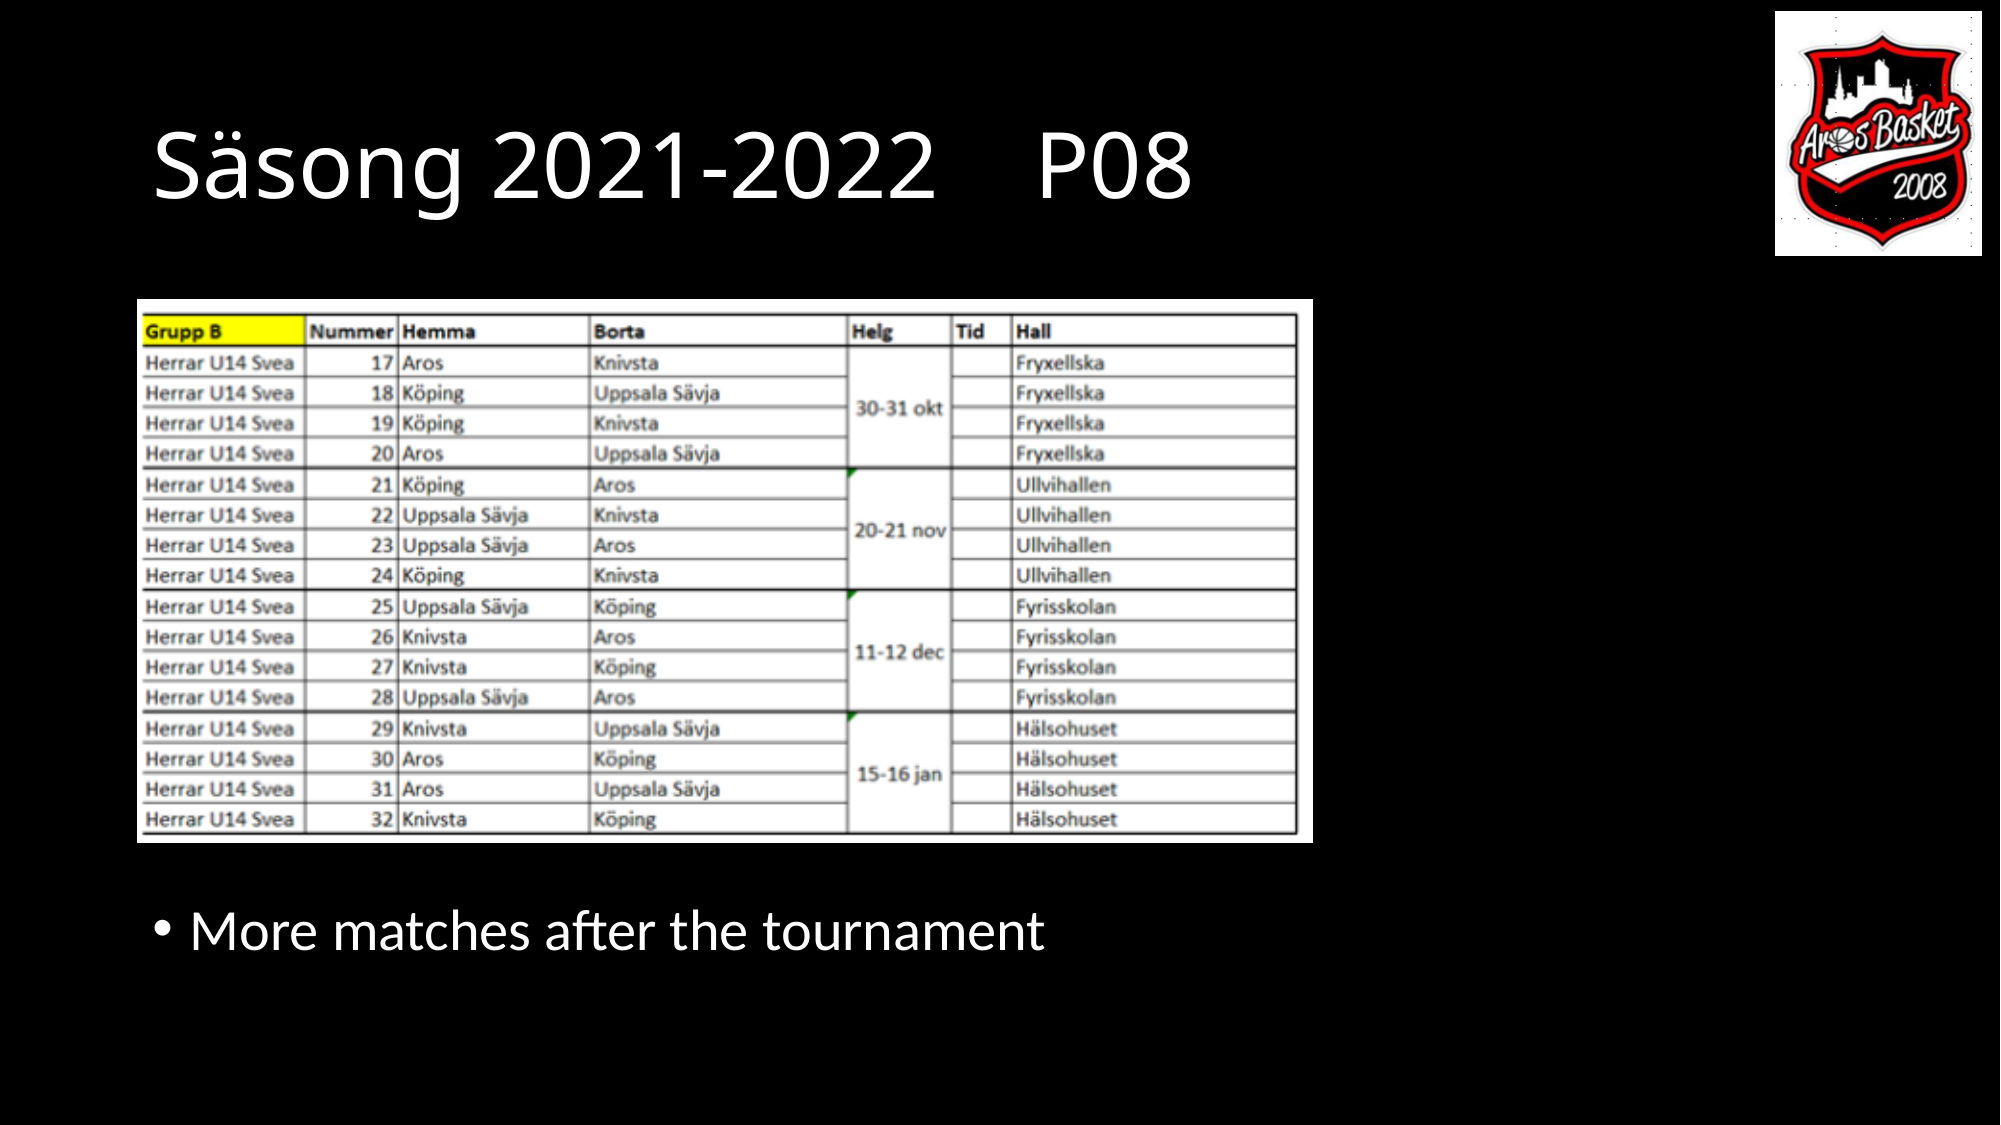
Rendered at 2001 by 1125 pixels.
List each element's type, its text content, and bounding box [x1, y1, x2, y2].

picture [137, 299, 1313, 843]
list More matches after the tournament [137, 892, 1863, 1014]
title Säsong 2021-2022 P08 [137, 59, 1863, 278]
picture [1775, 11, 1982, 256]
